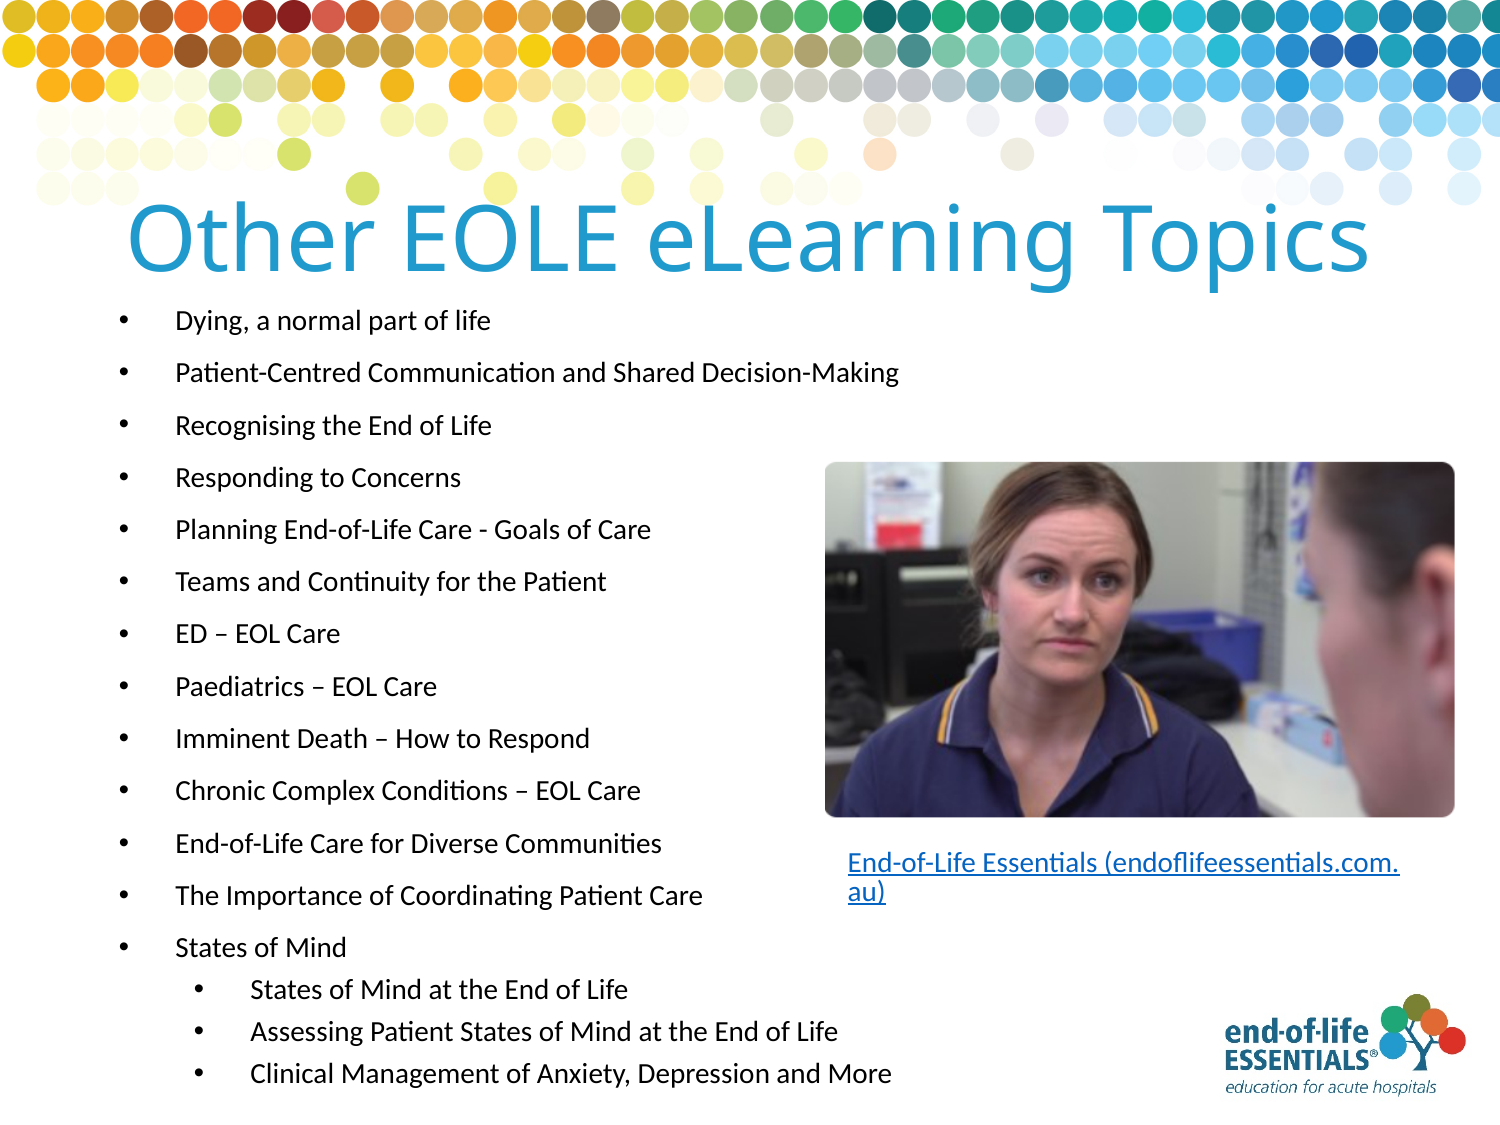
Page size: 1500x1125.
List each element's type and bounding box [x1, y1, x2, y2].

picture [1187, 969, 1500, 1125]
list [0, 0, 1500, 1125]
picture [825, 457, 1456, 820]
